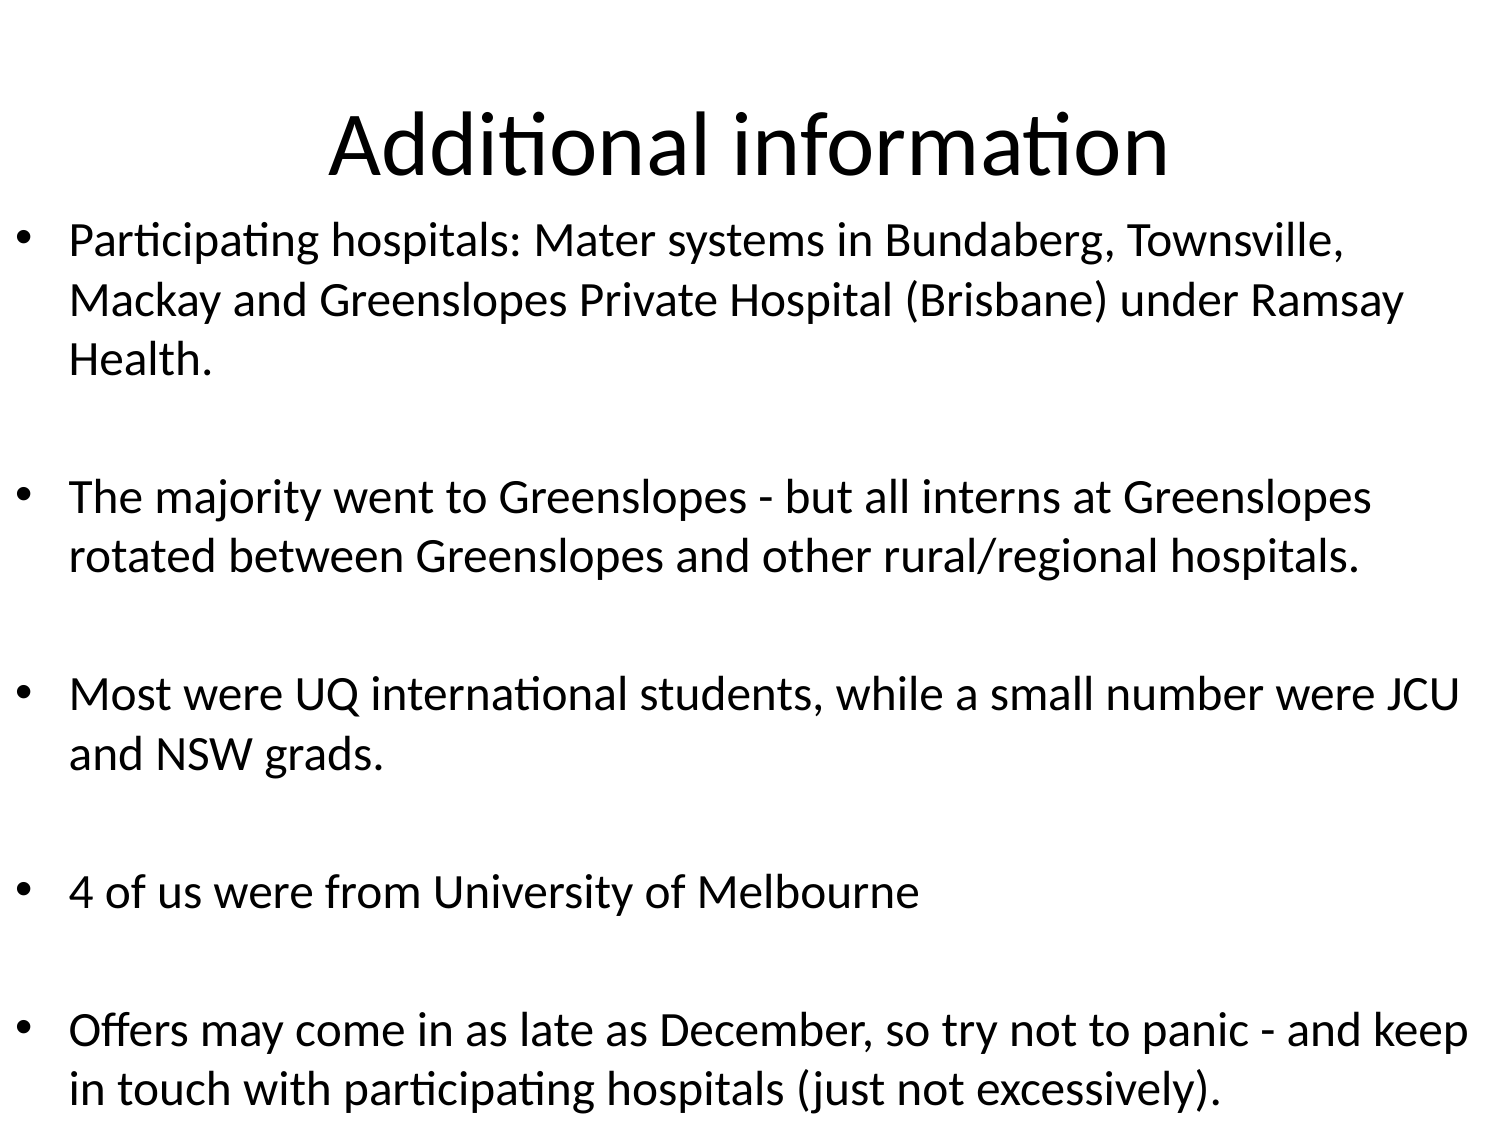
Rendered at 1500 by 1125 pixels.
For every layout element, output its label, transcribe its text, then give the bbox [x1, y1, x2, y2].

list Participating hospitals: Mater systems in Bundaberg, Townsville, Mackay and Greenslopes Private Hospital (Brisbane) under Ramsay Health. The majority went to Greenslopes - but all interns at Greenslopes rotated between Greenslopes and other rural/regional hospitals. Most were UQ international students, while a small number were JCU and NSW grads. 4 of us were from University of Melbourne Offers may come in as late as December, so try not to panic - and keep in touch with participating hospitals (just not excessively). [0, 199, 1500, 1125]
title Additional information [75, 45, 1425, 199]
